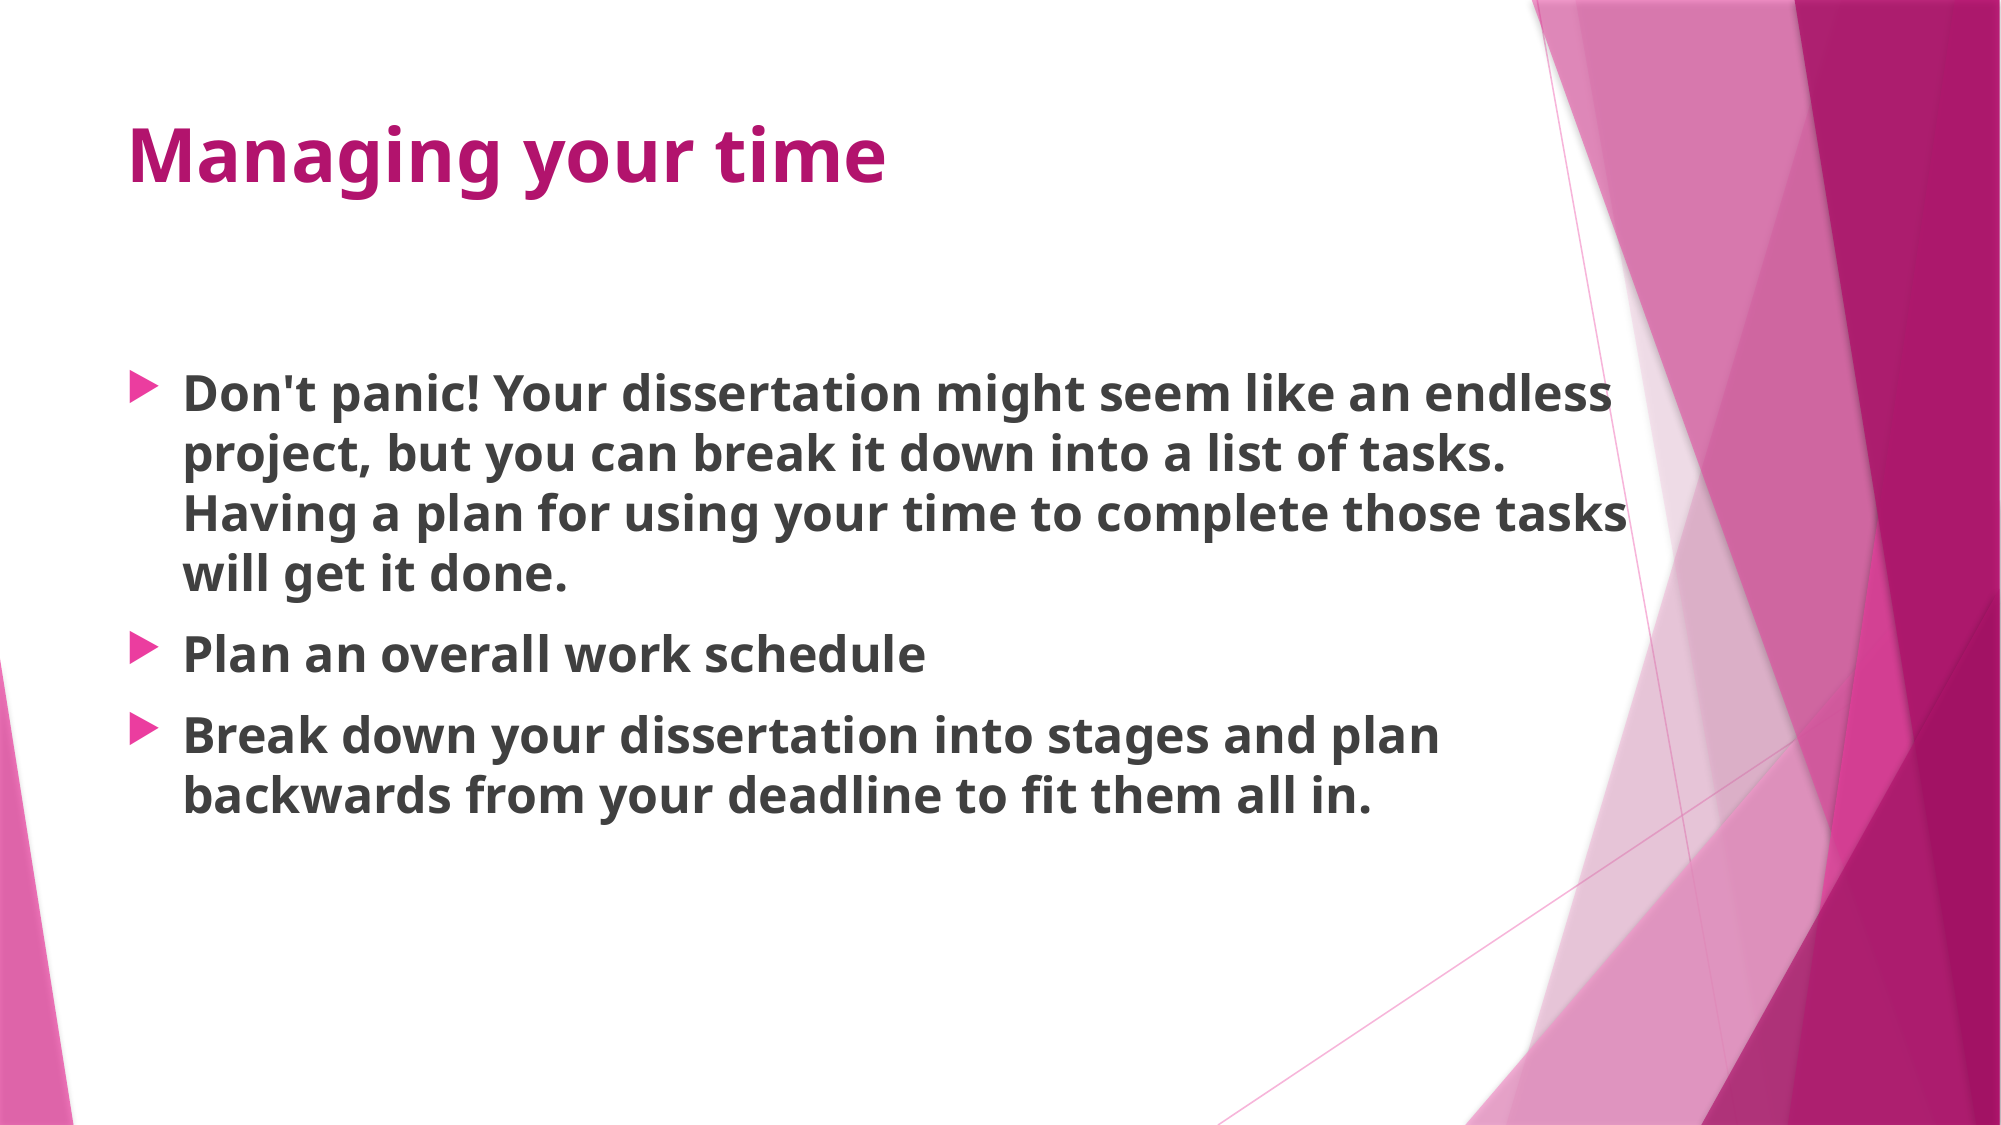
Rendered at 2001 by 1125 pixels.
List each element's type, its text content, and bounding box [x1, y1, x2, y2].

list Don't panic! Your dissertation might seem like an endless project, but you can break it down into a list of tasks. Having a plan for using your time to complete those tasks will get it done. Plan an overall work schedule Break down your dissertation into stages and plan backwards from your deadline to fit them all in. [111, 354, 1655, 992]
title Managing your time [111, 99, 1522, 317]
